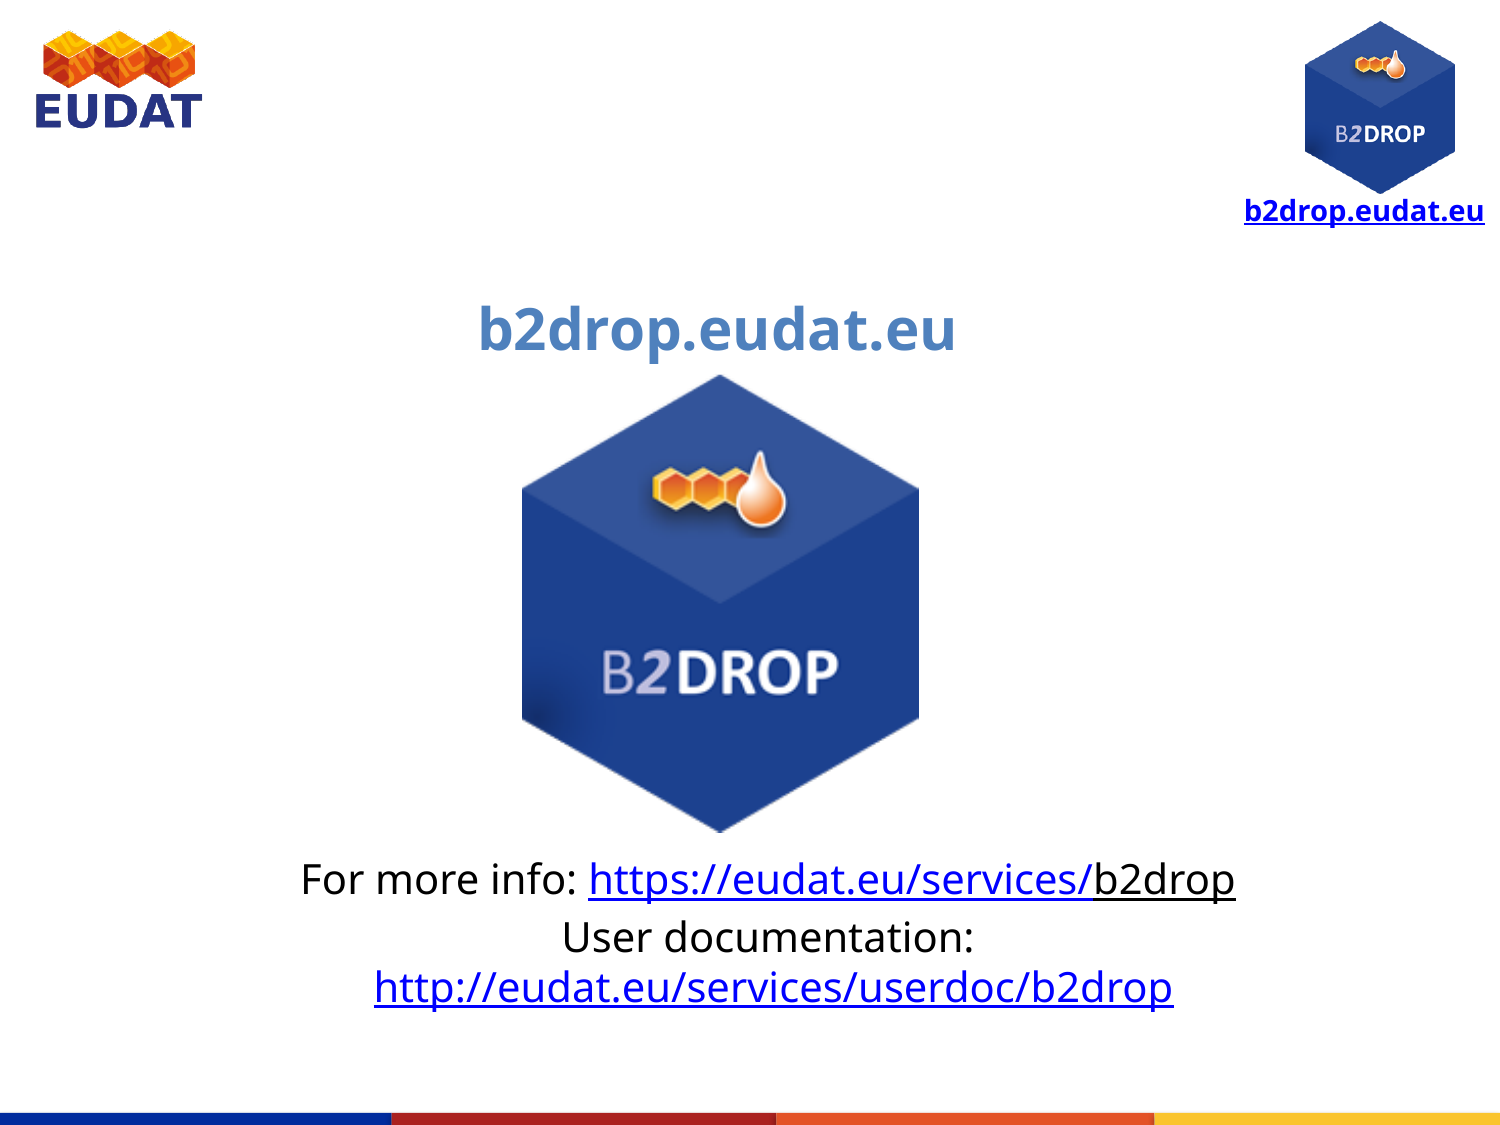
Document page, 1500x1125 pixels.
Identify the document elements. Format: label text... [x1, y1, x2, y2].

title b2drop.eudat.eu [183, 255, 1253, 398]
text_box For more info: https://eudat.eu/services/b2drop User documentation: http://eudat.eu/services/userdoc/b2drop [123, 846, 1424, 1025]
picture [1305, 20, 1455, 194]
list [265, 373, 1176, 833]
picture [8, 0, 210, 161]
